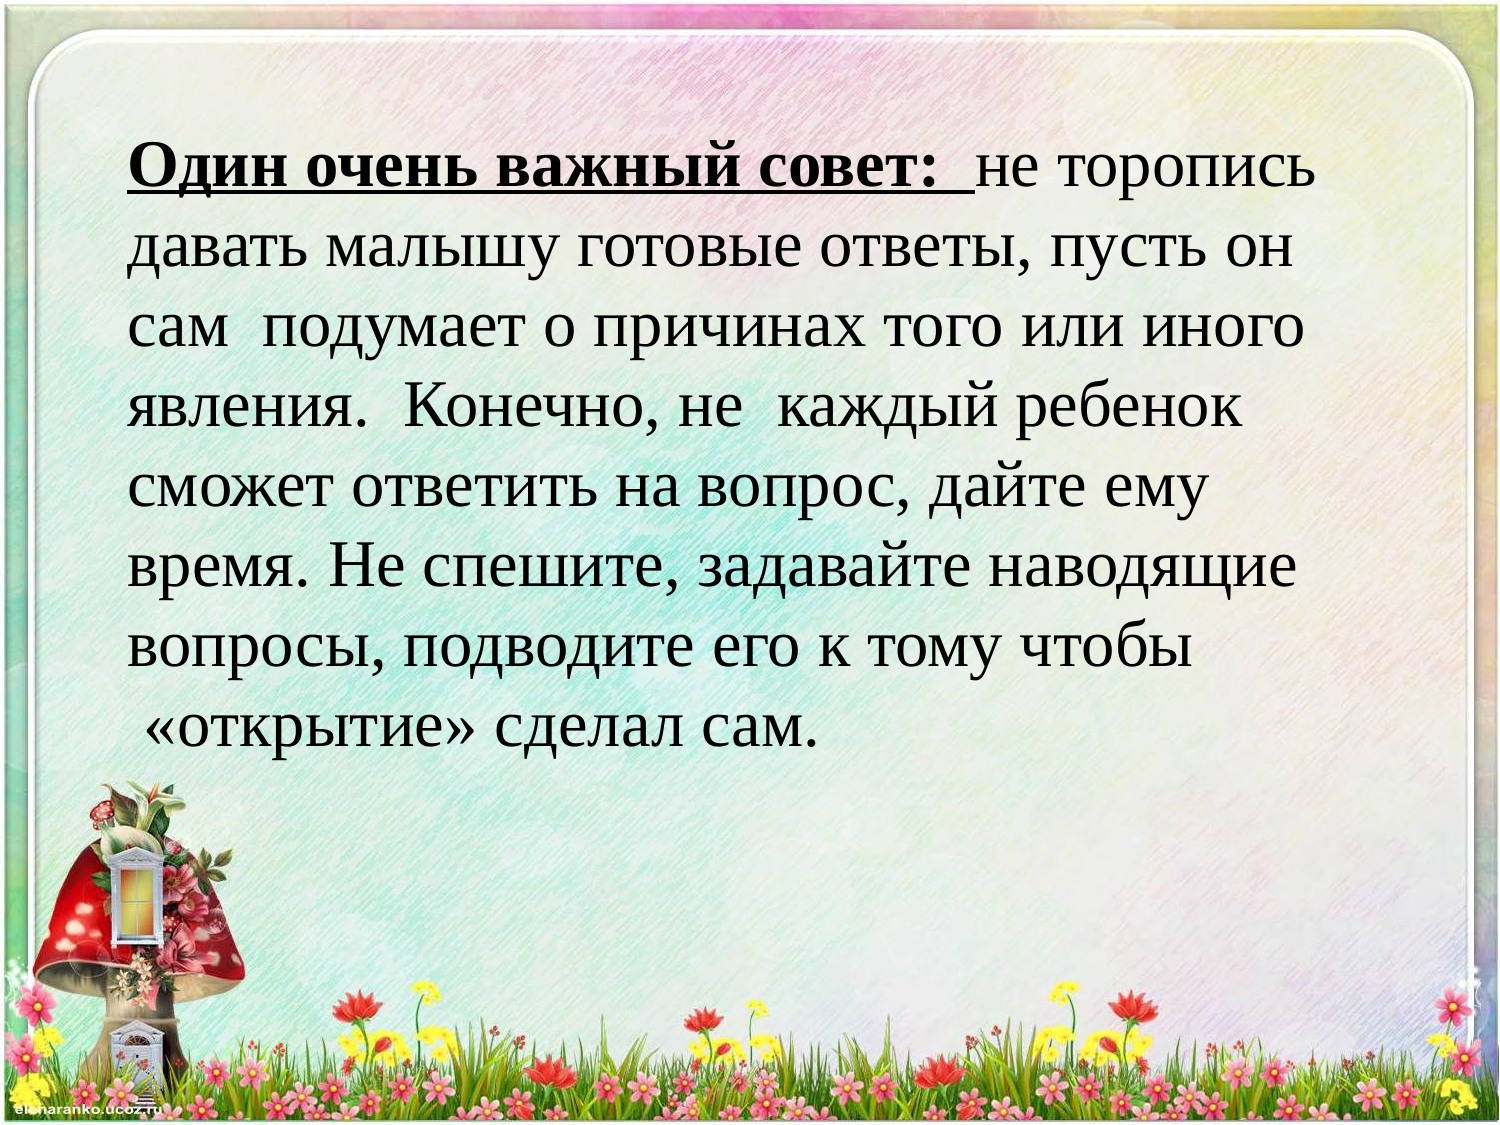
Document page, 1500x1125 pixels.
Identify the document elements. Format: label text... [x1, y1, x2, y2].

text_box Один очень важный совет: не торопись давать малышу готовые ответы, пусть он сам подумает о причинах того или иного явления. Конечно, не каждый ребенок сможет ответить на вопрос, дайте ему время. Не спешите, задавайте наводящие вопросы, подводите его к тому чтобы «открытие» сделал сам. [112, 112, 1338, 767]
picture [0, 0, 1500, 1125]
